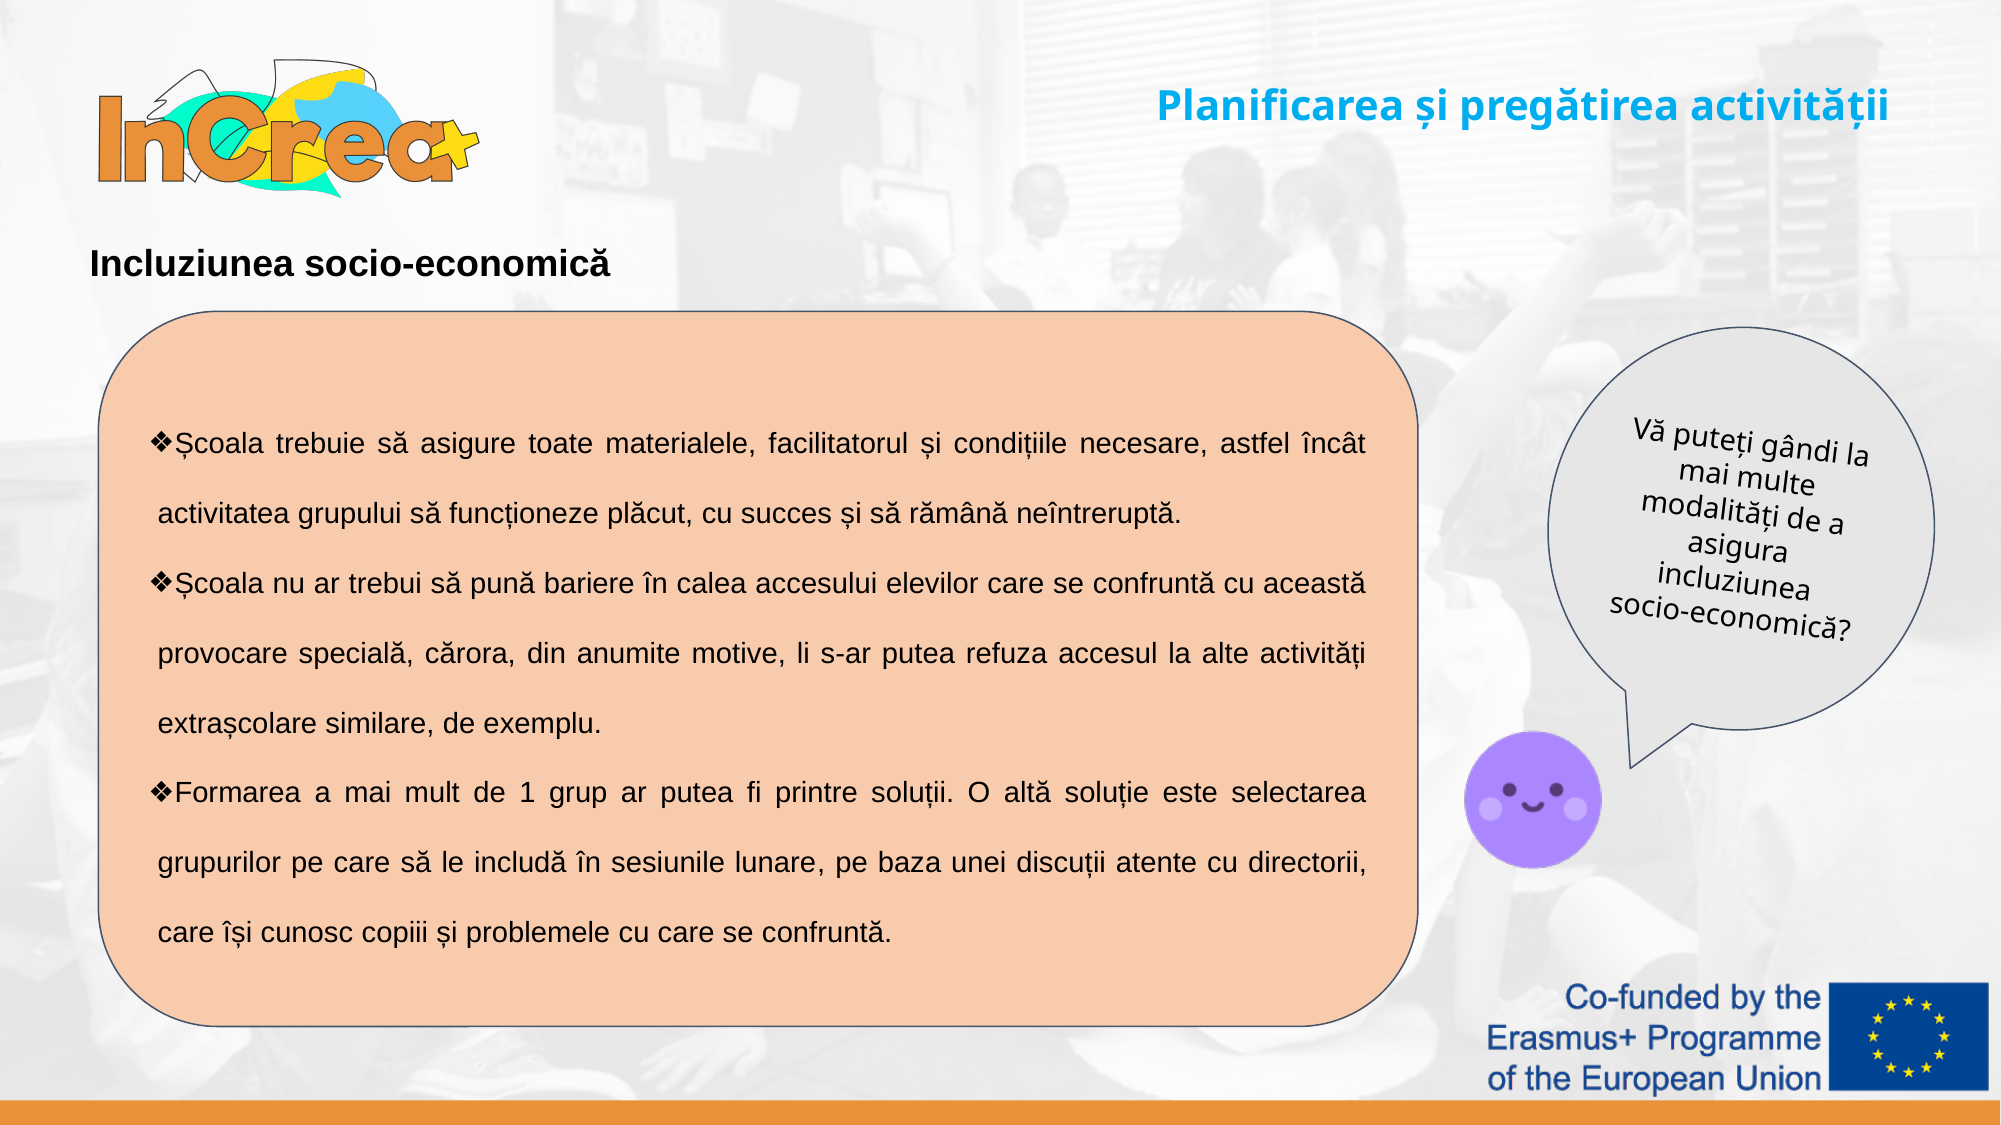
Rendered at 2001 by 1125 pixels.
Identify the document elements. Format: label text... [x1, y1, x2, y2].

text_box Școala trebuie să asigure toate materialele, facilitatorul și condițiile necesare, astfel încât activitatea grupului să funcționeze plăcut, cu succes și să rămână neîntreruptă. Școala nu ar trebui să pună bariere în calea accesului elevilor care se confruntă cu această provocare specială, cărora, din anumite motive, li s-ar putea refuza accesul la alte activități extrașcolare similare, de exemplu. Formarea a mai mult de 1 grup ar putea fi printre soluții. O altă soluție este selectarea grupurilor pe care să le includă în sesiunile lunare, pe baza unei discuții atente cu directorii, care își cunosc copiii și problemele cu care se confruntă. [98, 311, 1418, 1027]
text_box Incluziunea socio-economică [74, 201, 1935, 300]
picture [1472, 979, 2000, 1101]
list Planificarea și pregătirea activității [481, 76, 1907, 215]
picture [93, 52, 482, 201]
picture [1446, 706, 1616, 904]
text_box Vă puteți gândi la mai multe modalități de a asigura incluziunea socio-economică? [1548, 327, 1935, 769]
